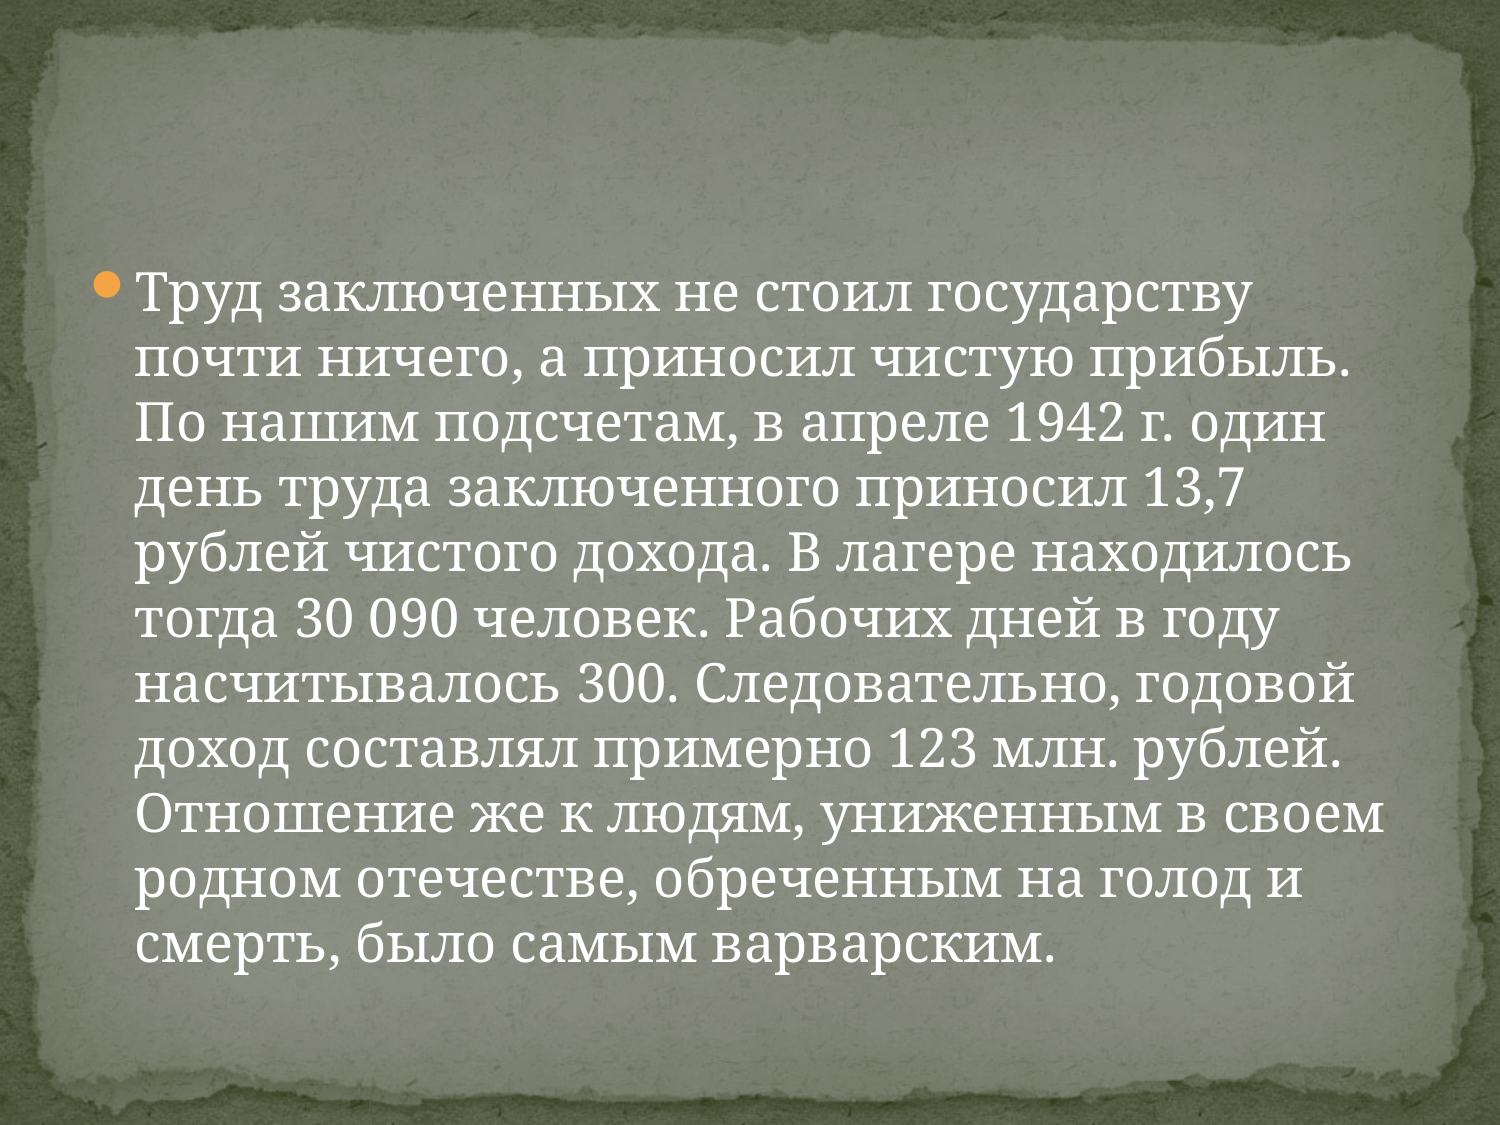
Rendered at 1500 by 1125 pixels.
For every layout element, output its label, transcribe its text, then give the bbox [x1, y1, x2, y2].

list Труд заключенных не стоил государству почти ничего, а приносил чистую прибыль. По нашим подсчетам, в апреле 1942 г. один день труда заключенного приносил 13,7 рублей чистого дохода. В лагере находилось тогда 30 090 человек. Рабочих дней в году насчитывалось 300. Следовательно, годовой доход составлял примерно 123 млн. рублей. Отношение же к людям, униженным в своем родном отечестве, обреченным на голод и смерть, было самым варварским. [75, 249, 1425, 1000]
